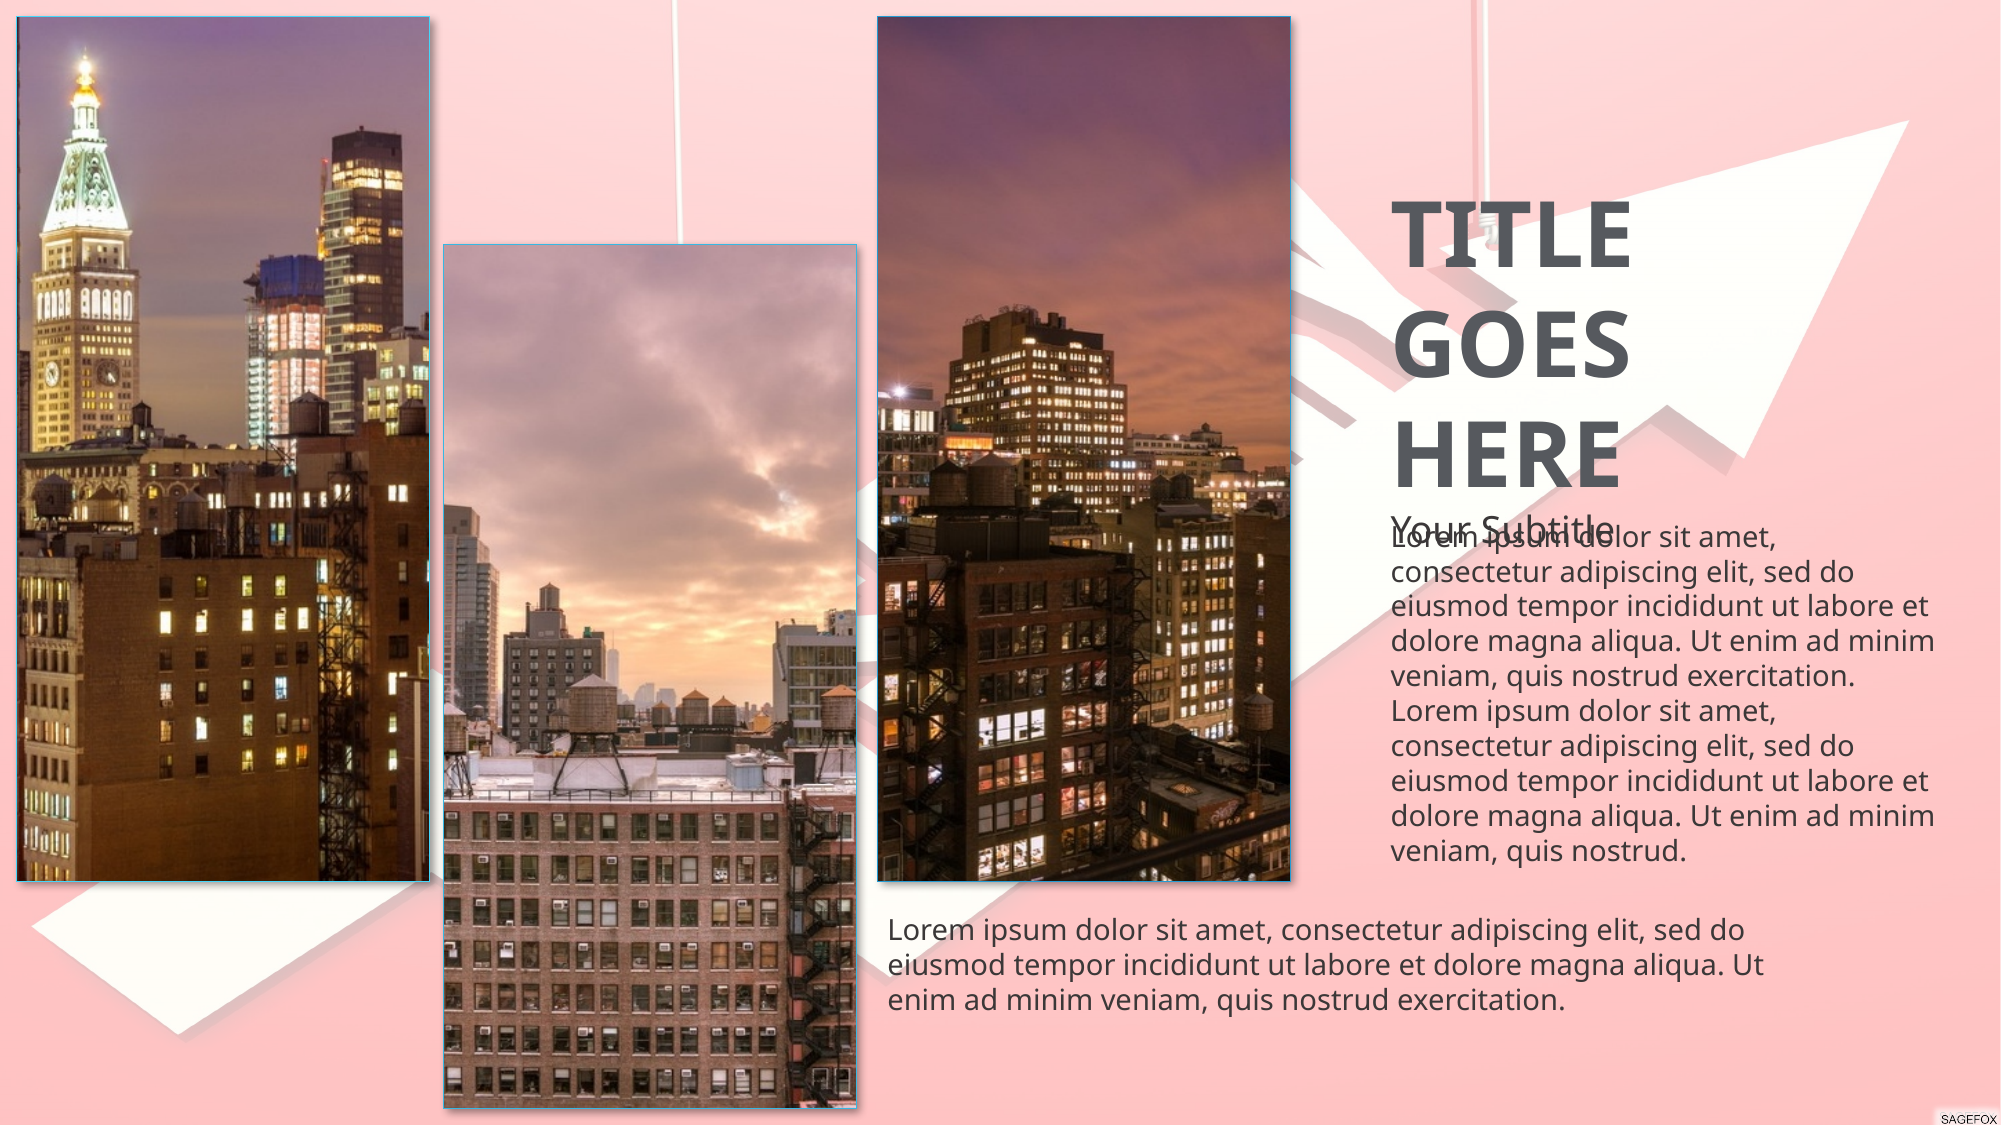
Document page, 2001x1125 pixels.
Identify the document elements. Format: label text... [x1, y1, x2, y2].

text_box [442, 243, 857, 1110]
text_box TITLE GOES HERE Your Subtitle [1375, 168, 1862, 510]
picture [1938, 1114, 1999, 1125]
text_box [877, 16, 1292, 882]
text_box [16, 16, 431, 882]
text_box Lorem ipsum dolor sit amet, consectetur adipiscing elit, sed do eiusmod tempor incididunt ut labore et dolore magna aliqua. Ut enim ad minim veniam, quis nostrud exercitation. Lorem ipsum dolor sit amet, consectetur adipiscing elit, sed do eiusmod tempor incididunt ut labore et dolore magna aliqua. Ut enim ad minim veniam, quis nostrud. [1375, 510, 1960, 875]
text_box Lorem ipsum dolor sit amet, consectetur adipiscing elit, sed do eiusmod tempor incididunt ut labore et dolore magna aliqua. Ut enim ad minim veniam, quis nostrud exercitation. [872, 904, 1813, 1024]
